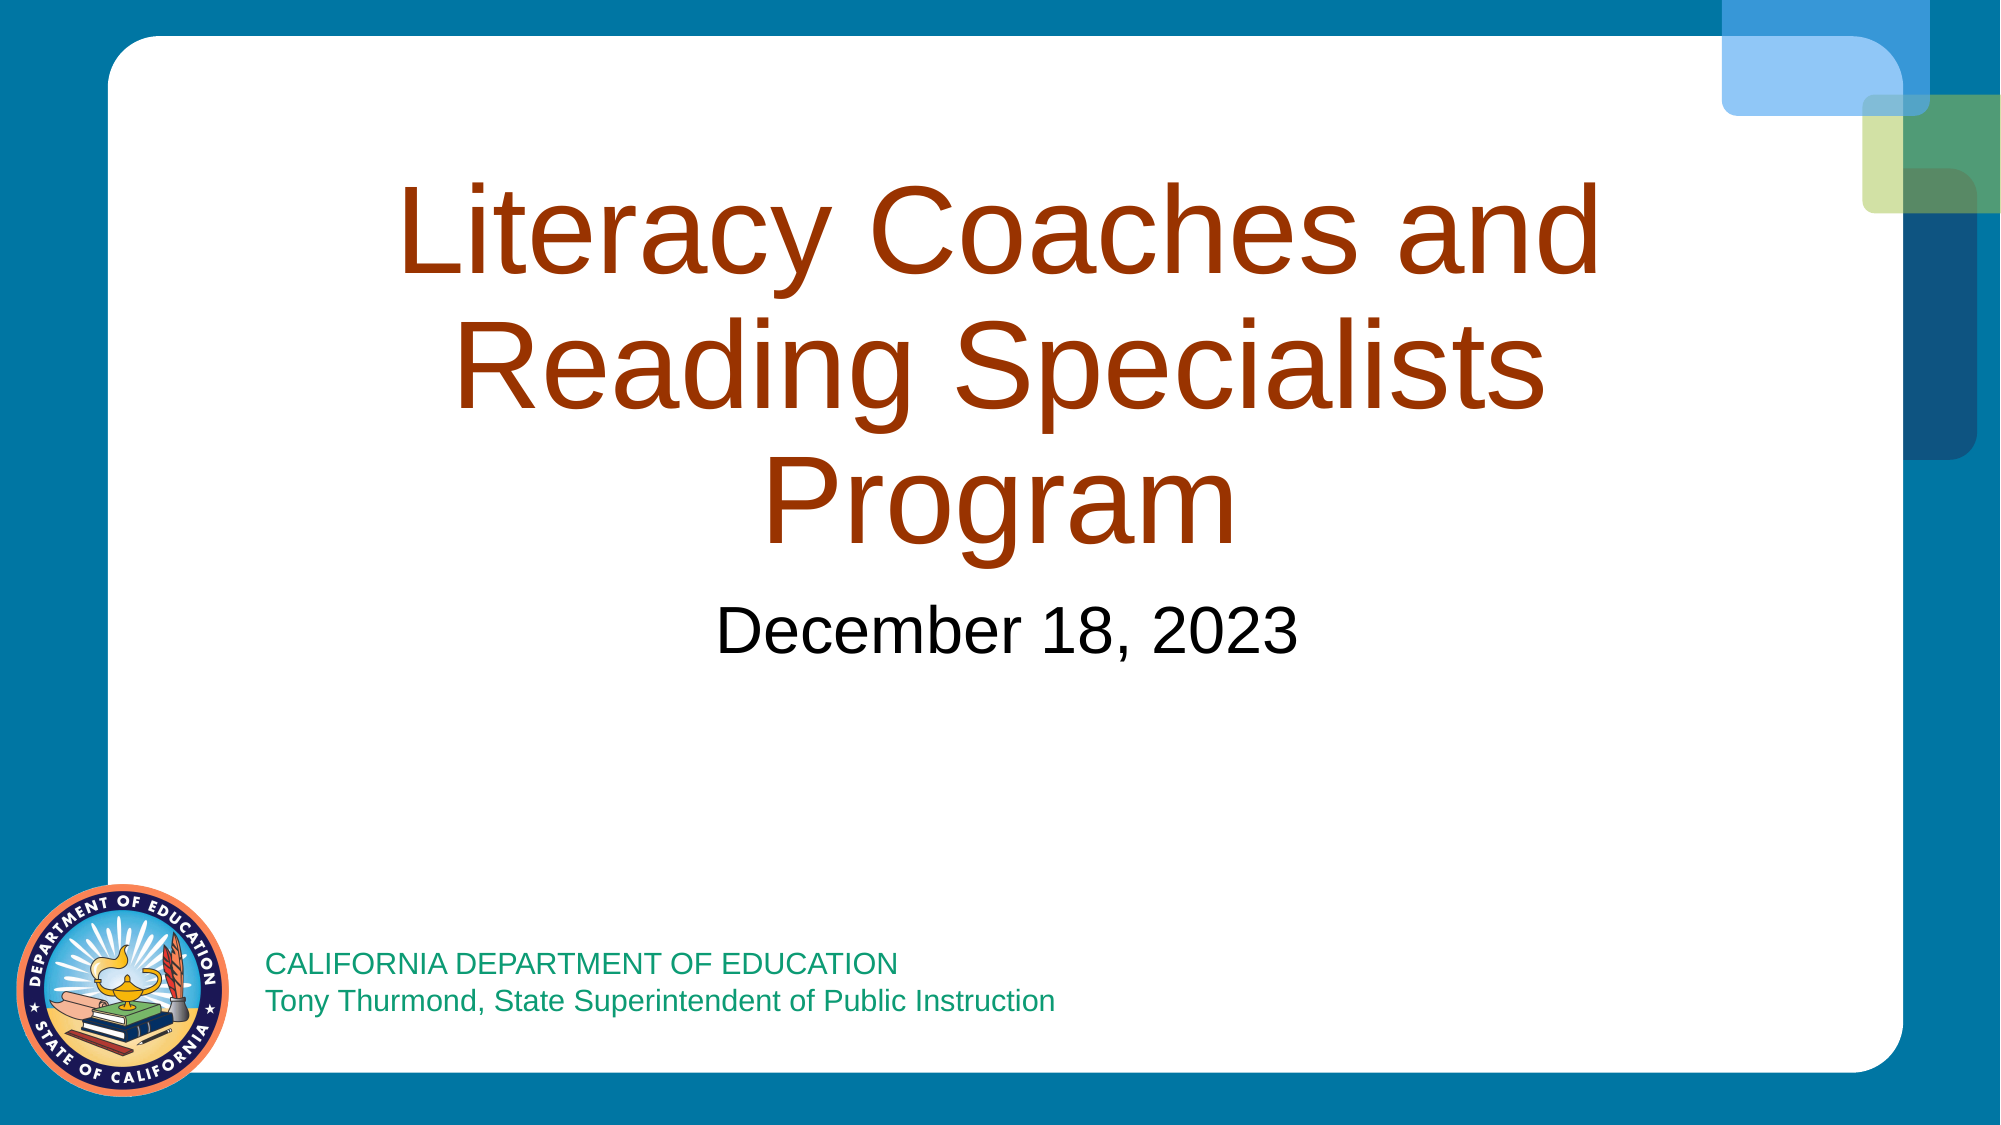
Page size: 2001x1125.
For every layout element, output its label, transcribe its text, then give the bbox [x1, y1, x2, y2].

picture [17, 884, 229, 1096]
subtitle December 18, 2023 [249, 590, 1750, 863]
title Literacy Coaches and Reading Specialists Program [249, 184, 1750, 576]
